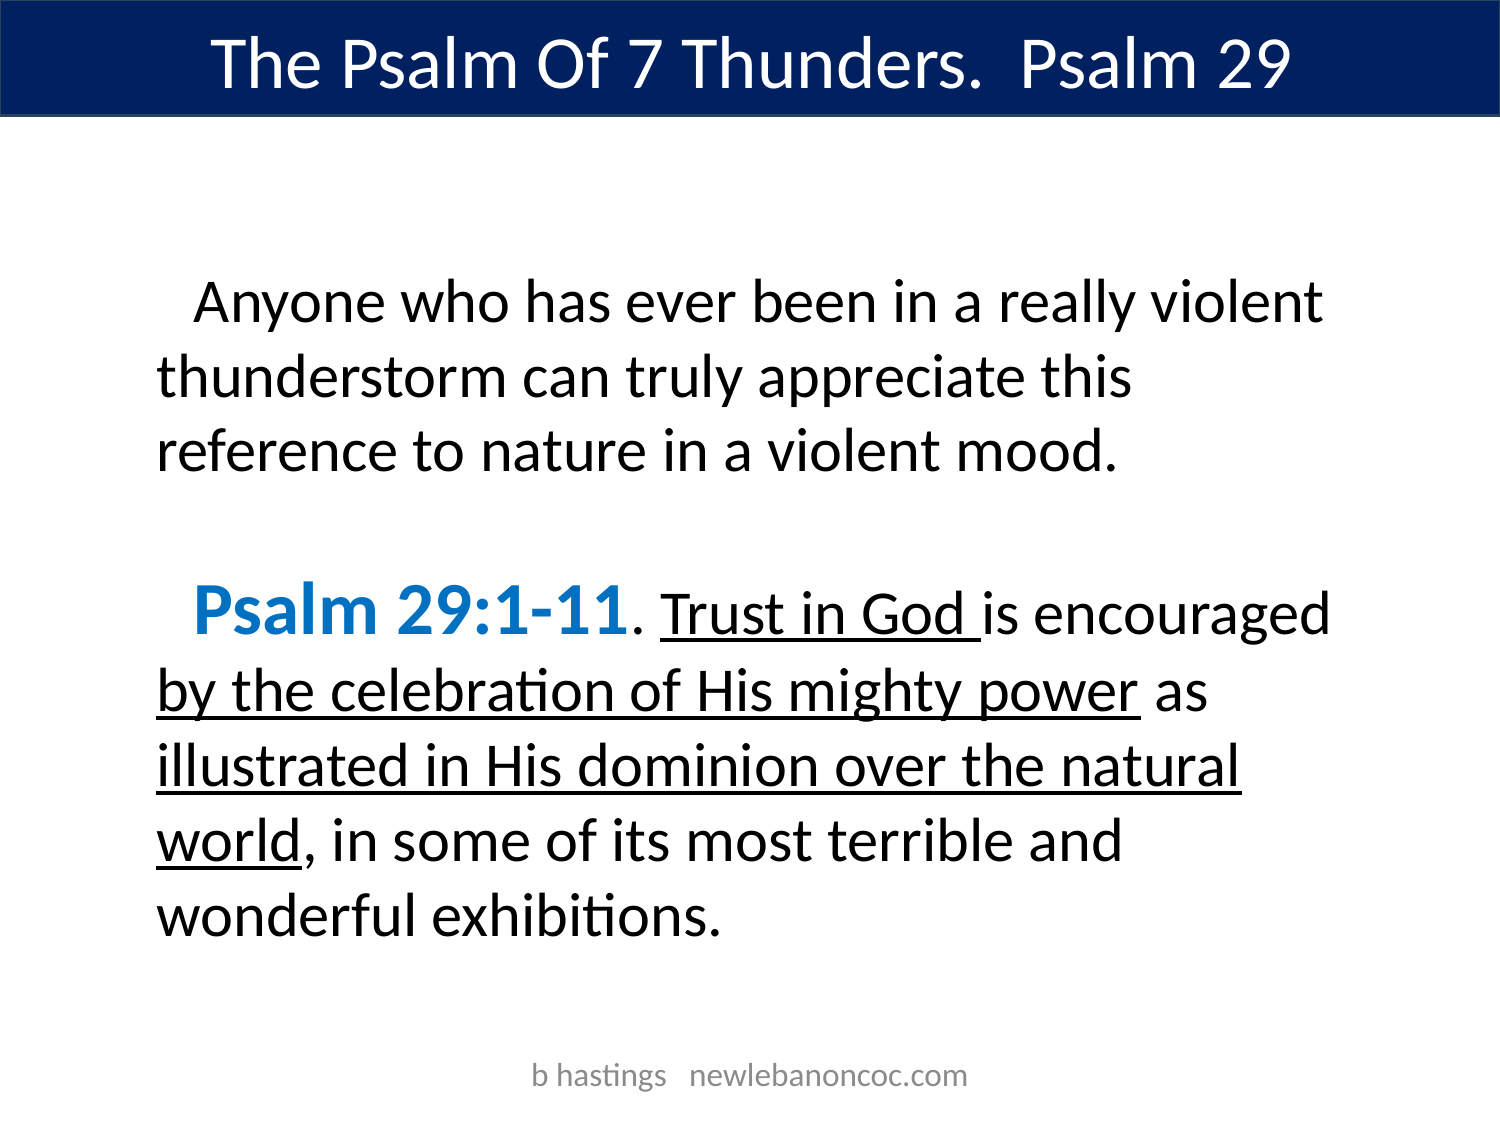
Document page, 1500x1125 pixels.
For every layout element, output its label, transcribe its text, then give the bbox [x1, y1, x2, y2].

text_box Anyone who has ever been in a really violent thunderstorm can truly appreciate this reference to nature in a violent mood. Psalm 29:1-11. Trust in God is encouraged by the celebration of His mighty power as illustrated in His dominion over the natural world, in some of its most terrible and wonderful exhibitions. [141, 182, 1368, 1017]
text_box The Psalm Of 7 Thunders. Psalm 29 [3, 5, 1500, 111]
footer b hastings newlebanoncoc.com [496, 1042, 1004, 1103]
text_box [0, 0, 1500, 117]
